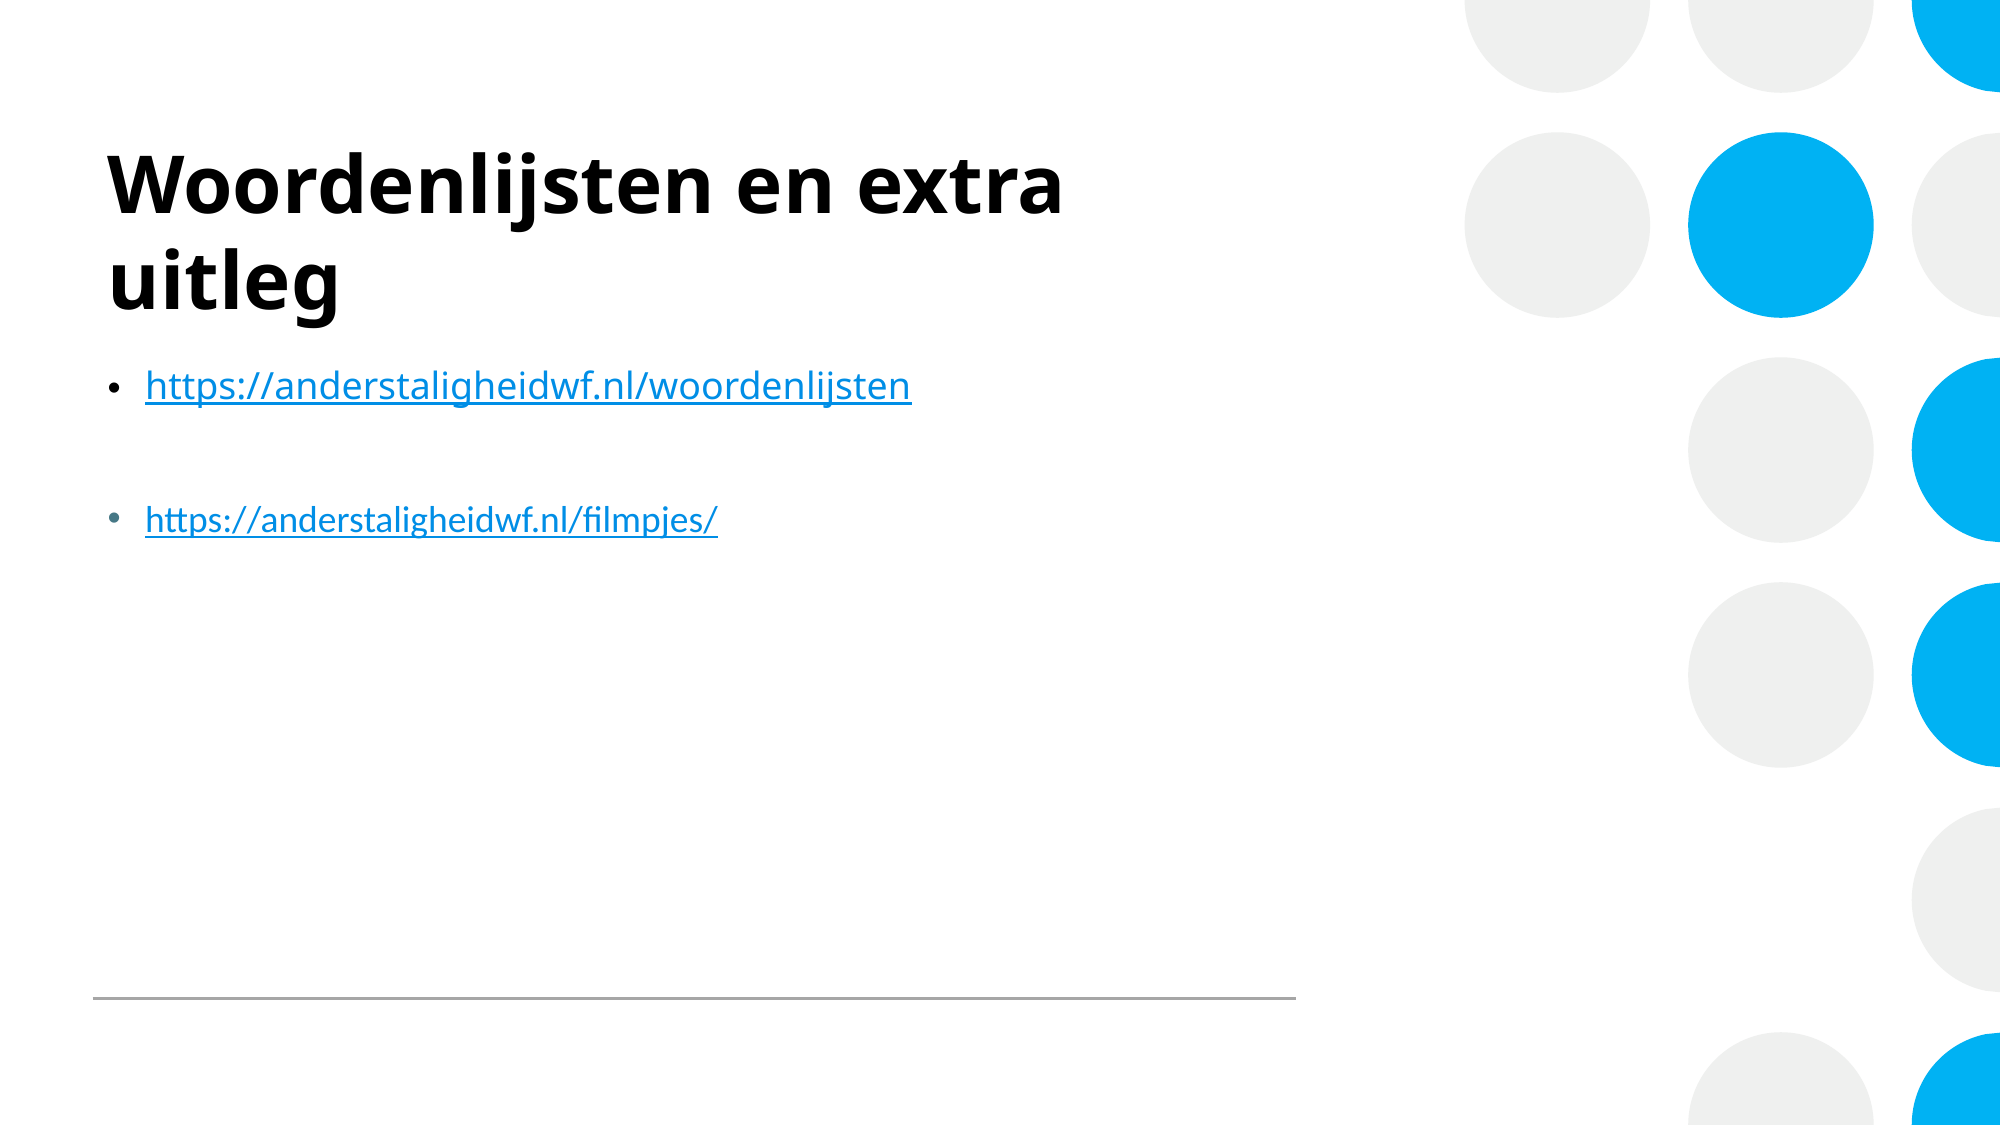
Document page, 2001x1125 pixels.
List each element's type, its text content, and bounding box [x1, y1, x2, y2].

list https://anderstaligheidwf.nl/woordenlijsten https://anderstaligheidwf.nl/filmpjes/ [92, 354, 1297, 946]
title Woordenlijsten en extra uitleg [92, 126, 1297, 335]
